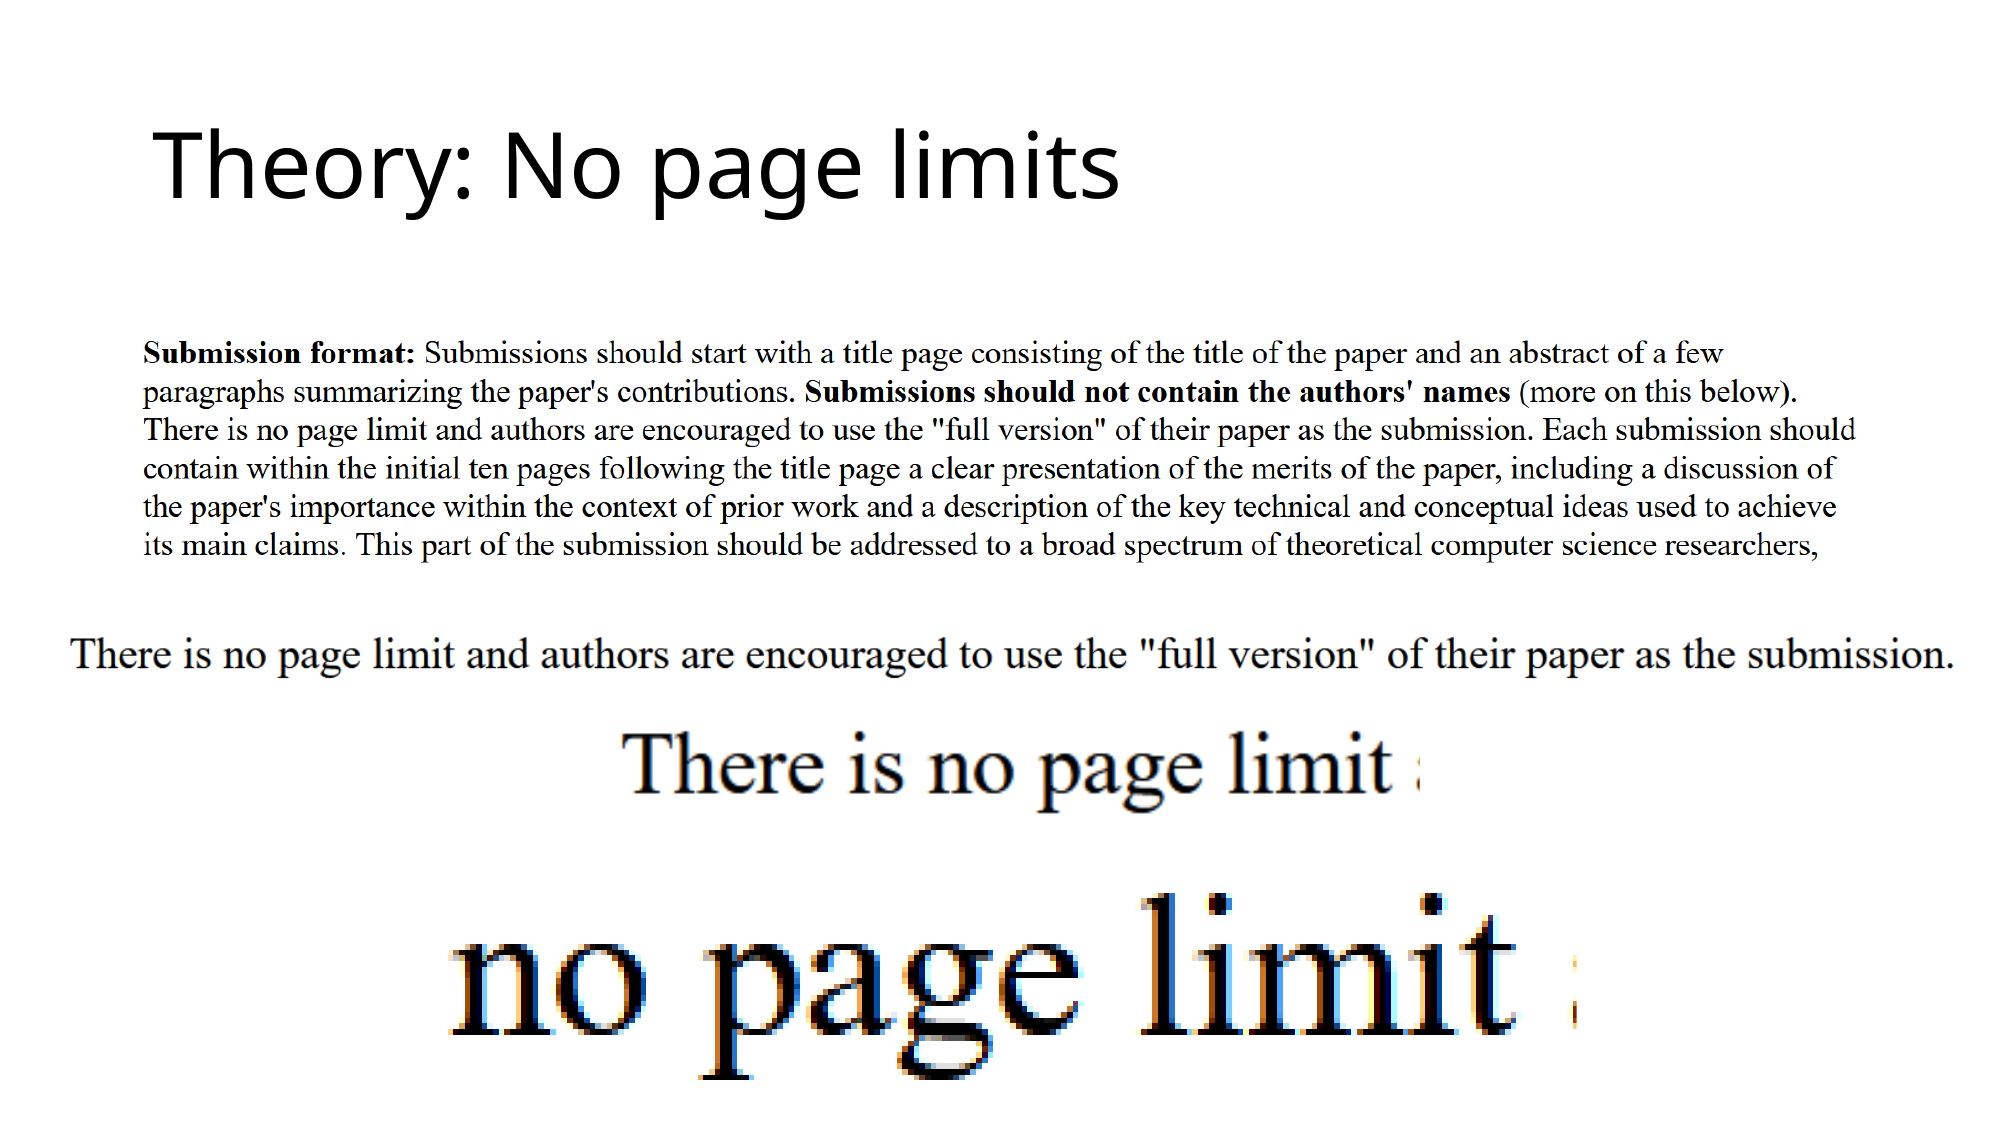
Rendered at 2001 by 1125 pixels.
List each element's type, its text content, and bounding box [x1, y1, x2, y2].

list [137, 330, 1863, 563]
title Theory: No page limits [137, 59, 1863, 278]
picture [423, 877, 1577, 1107]
picture [62, 633, 1964, 684]
picture [606, 725, 1420, 825]
